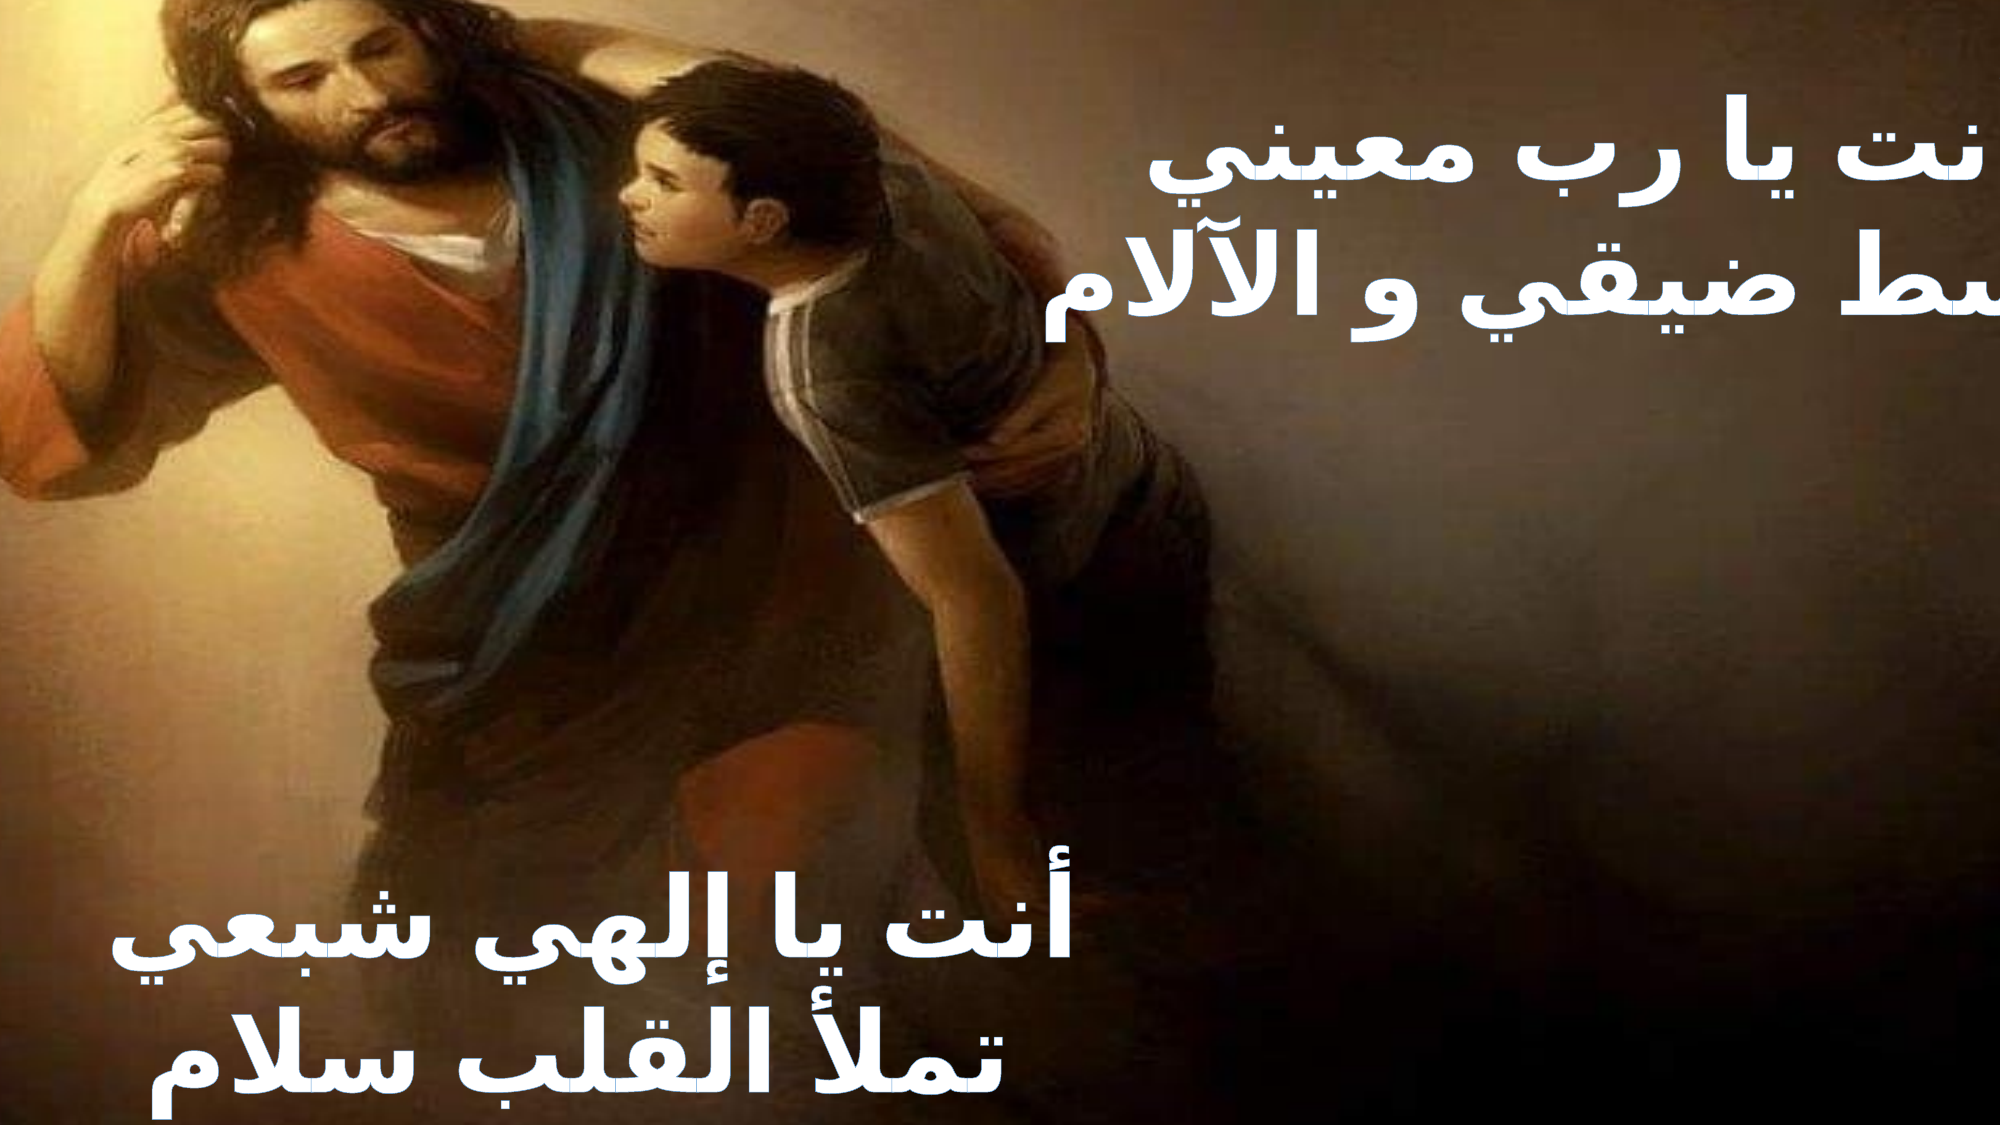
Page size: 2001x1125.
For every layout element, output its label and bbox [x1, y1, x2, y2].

list [0, 0, 2000, 1125]
